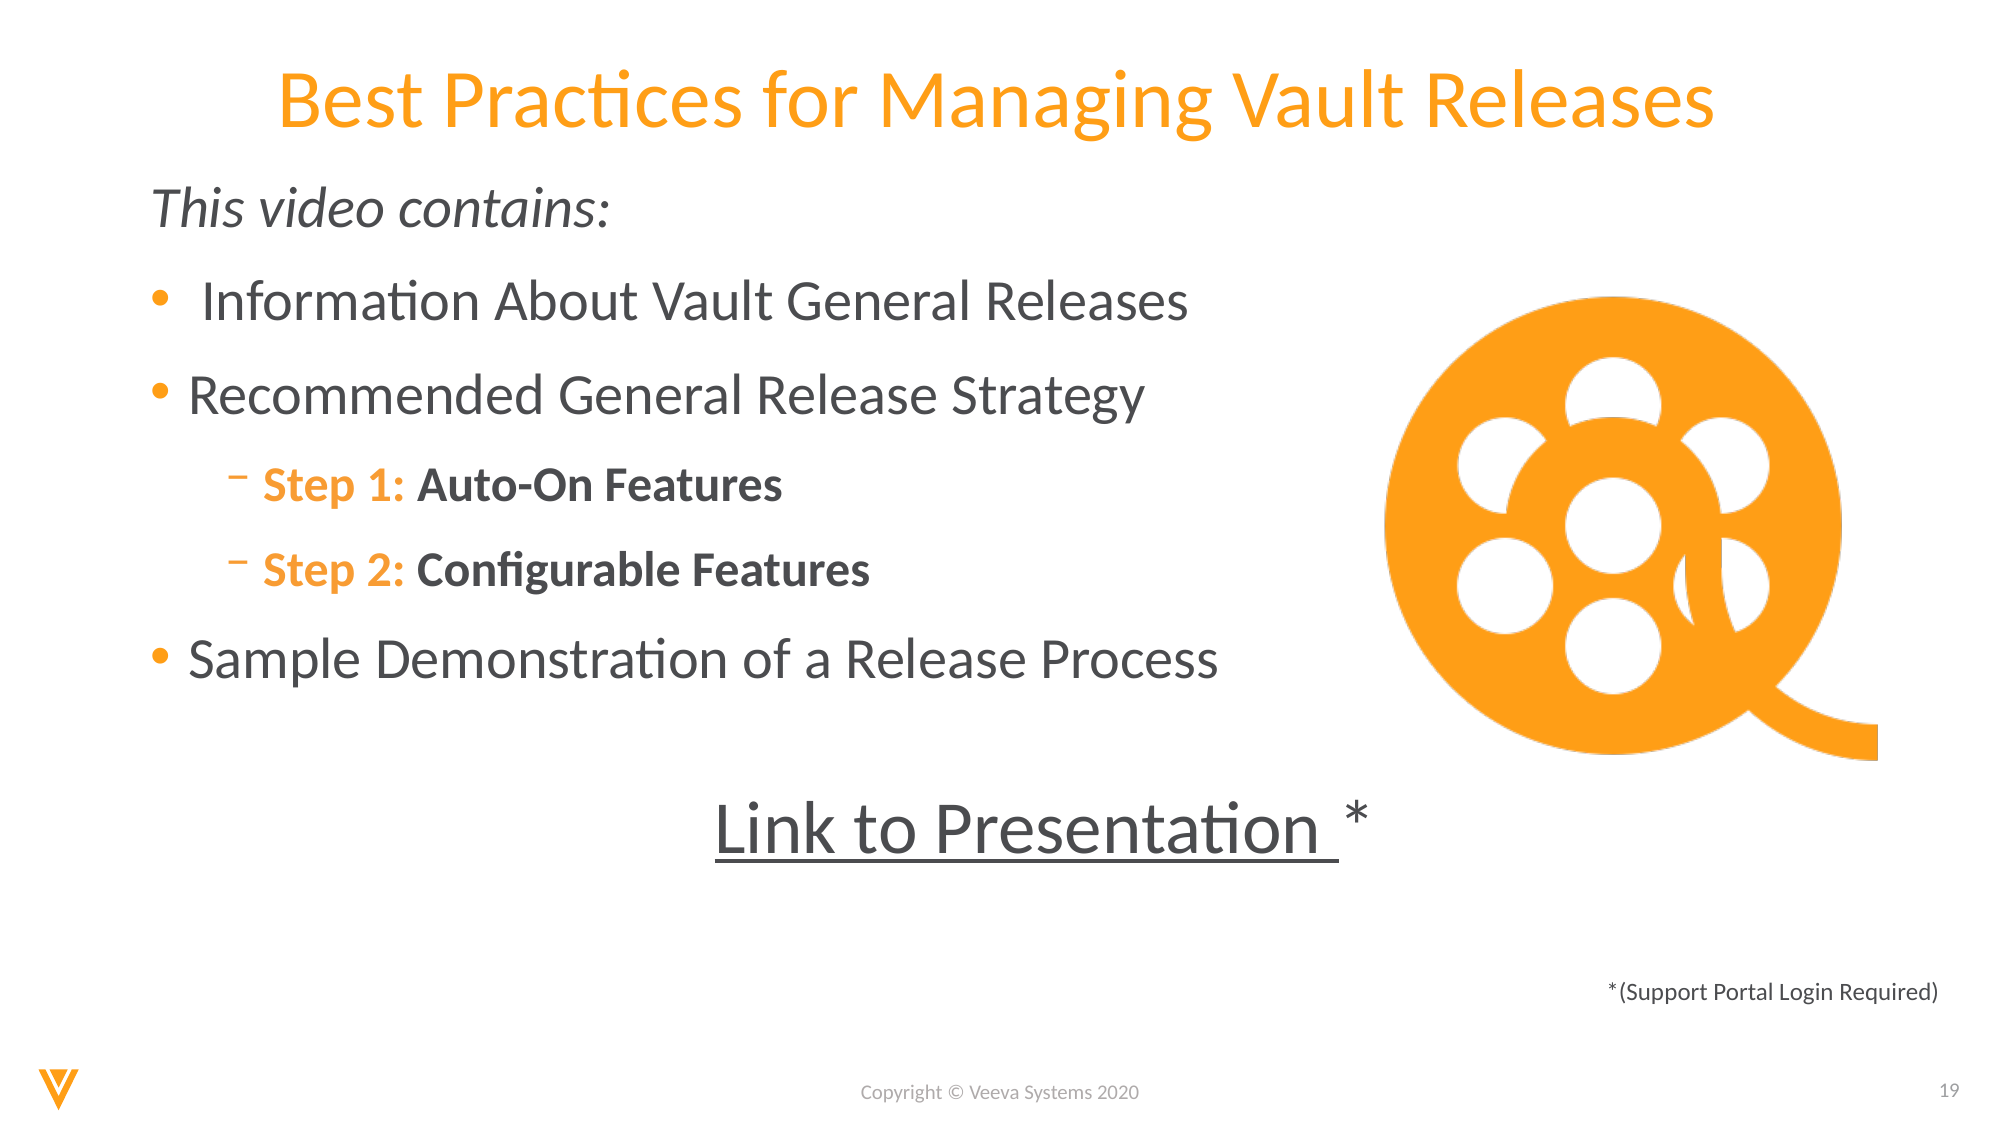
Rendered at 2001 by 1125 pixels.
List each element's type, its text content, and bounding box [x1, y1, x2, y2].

picture [1324, 237, 1902, 815]
title Best Practices for Managing Vault Releases [45, 15, 1950, 197]
list This video contains: Information About Vault General Releases Recommended General Release Strategy Step 1: Auto-On Features Step 2: Configurable Features Sample Demonstration of a Release Process Link to Presentation * *(Support Portal Login Required) [135, 174, 1955, 1063]
